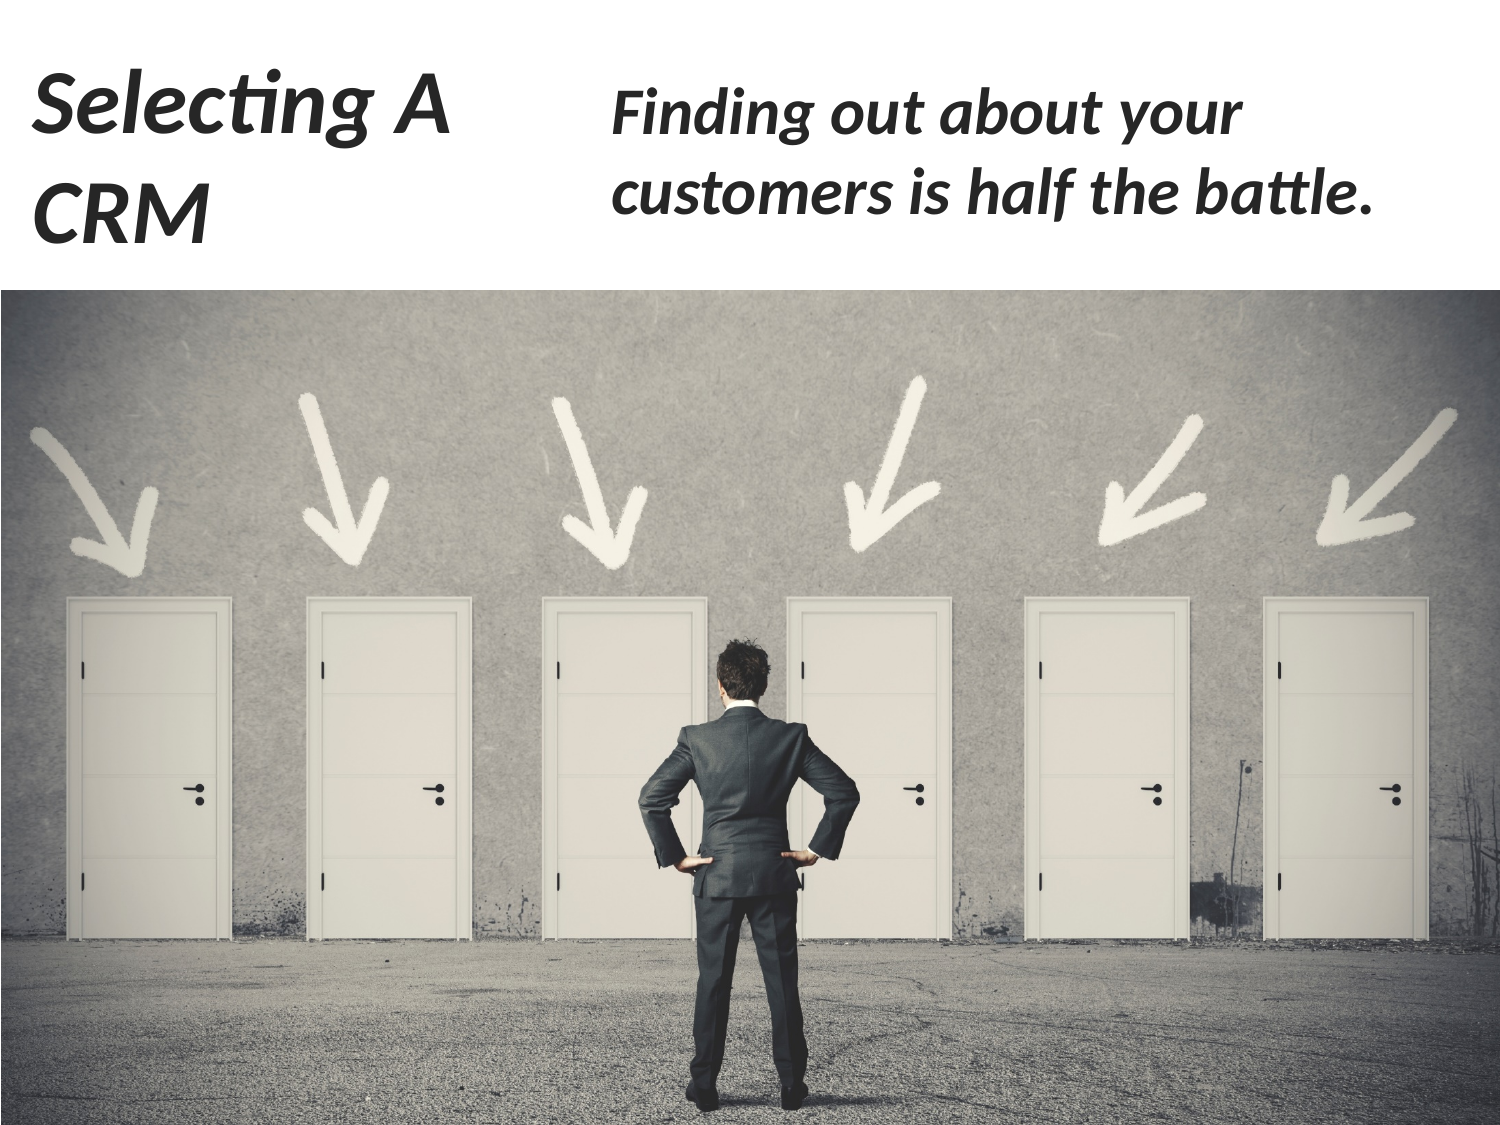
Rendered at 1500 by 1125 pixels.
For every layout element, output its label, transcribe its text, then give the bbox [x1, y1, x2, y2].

picture [1, 290, 1500, 1125]
subtitle Finding out about your customers is half the battle. [596, 60, 1483, 289]
title Selecting A CRM [17, 30, 1293, 273]
